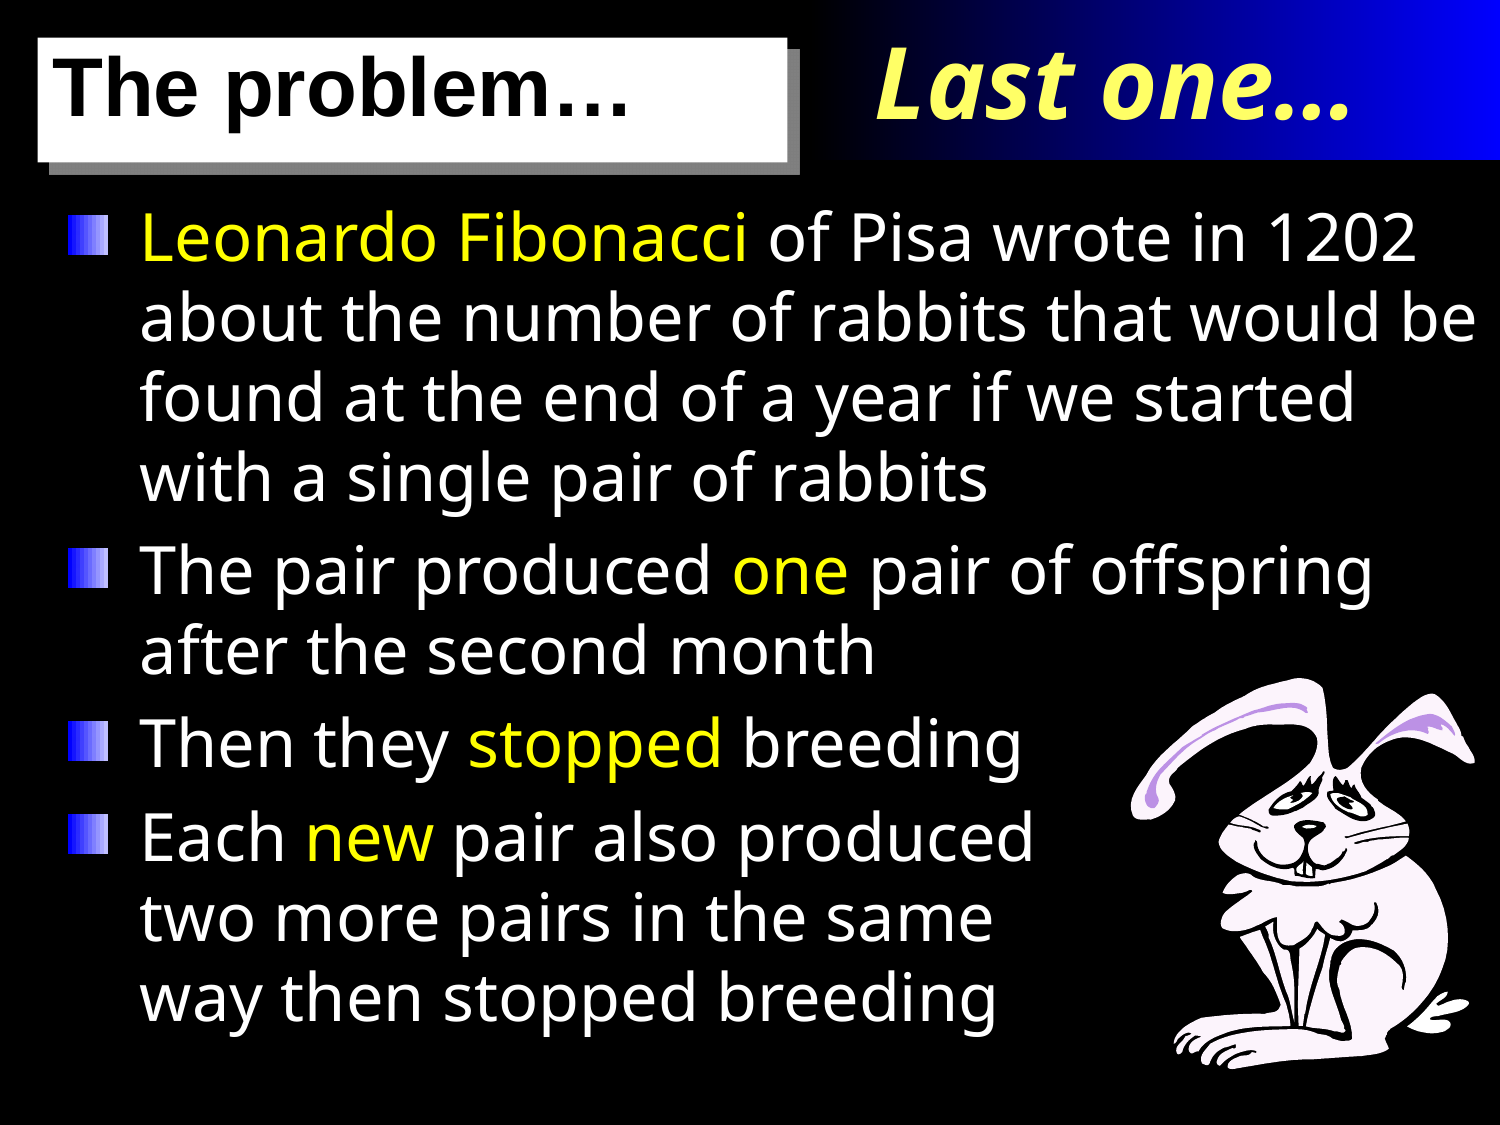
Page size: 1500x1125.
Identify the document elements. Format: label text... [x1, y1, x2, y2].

picture [64, 717, 112, 765]
picture [64, 544, 112, 592]
picture [64, 211, 112, 259]
text_box Leonardo Fibonacci of Pisa wrote in 1202 about the number of rabbits that would be found at the end of a year if we started with a single pair of rabbits The pair produced one pair of offspring after the second month Then they stopped breeding Each new pair also produced two more pairs in the same way then stopped breeding [50, 187, 1500, 1125]
list The problem… [37, 37, 788, 163]
picture [1124, 674, 1484, 1075]
title Last one… [812, 0, 1500, 160]
picture [64, 811, 112, 858]
